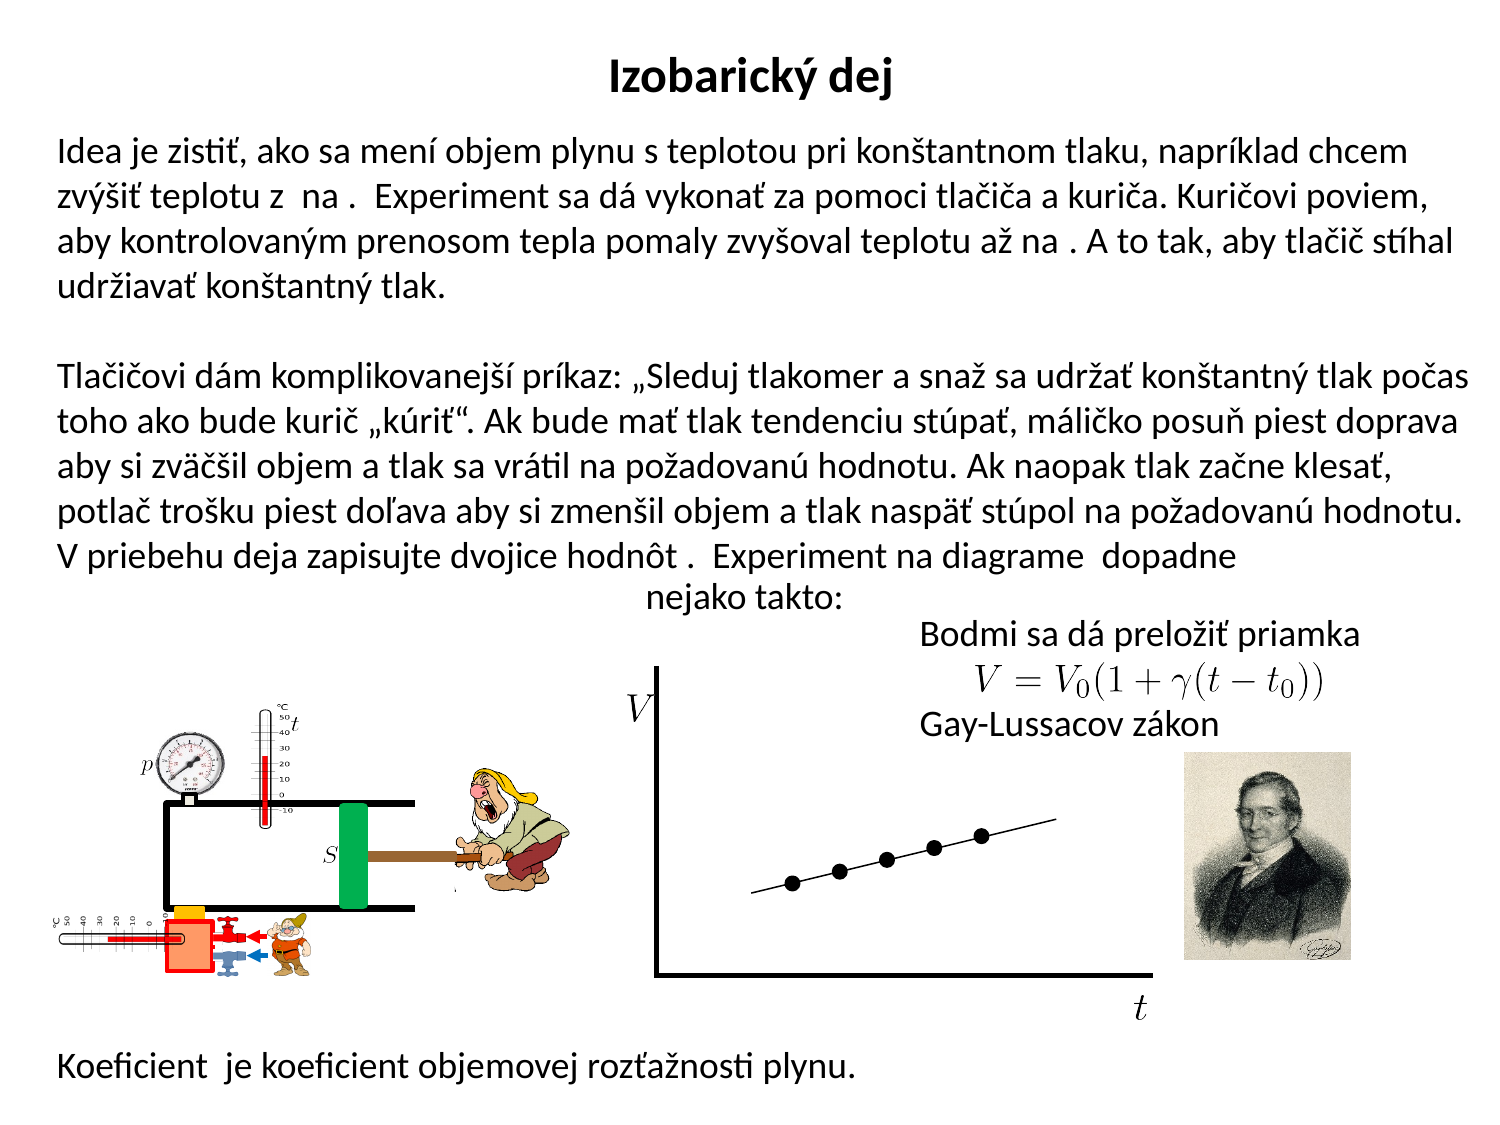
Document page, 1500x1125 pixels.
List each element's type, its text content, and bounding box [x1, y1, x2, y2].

text_box Bodmi sa dá preložiť priamka Gay-Lussacov zákon [904, 601, 1449, 752]
picture [1184, 752, 1351, 960]
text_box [52, 704, 574, 977]
picture [975, 662, 1323, 701]
text_box nejako takto: [630, 564, 1500, 625]
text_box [750, 818, 1057, 894]
picture [1134, 995, 1147, 1020]
text_box Izobarický dej [385, 35, 1118, 110]
picture [627, 694, 655, 722]
